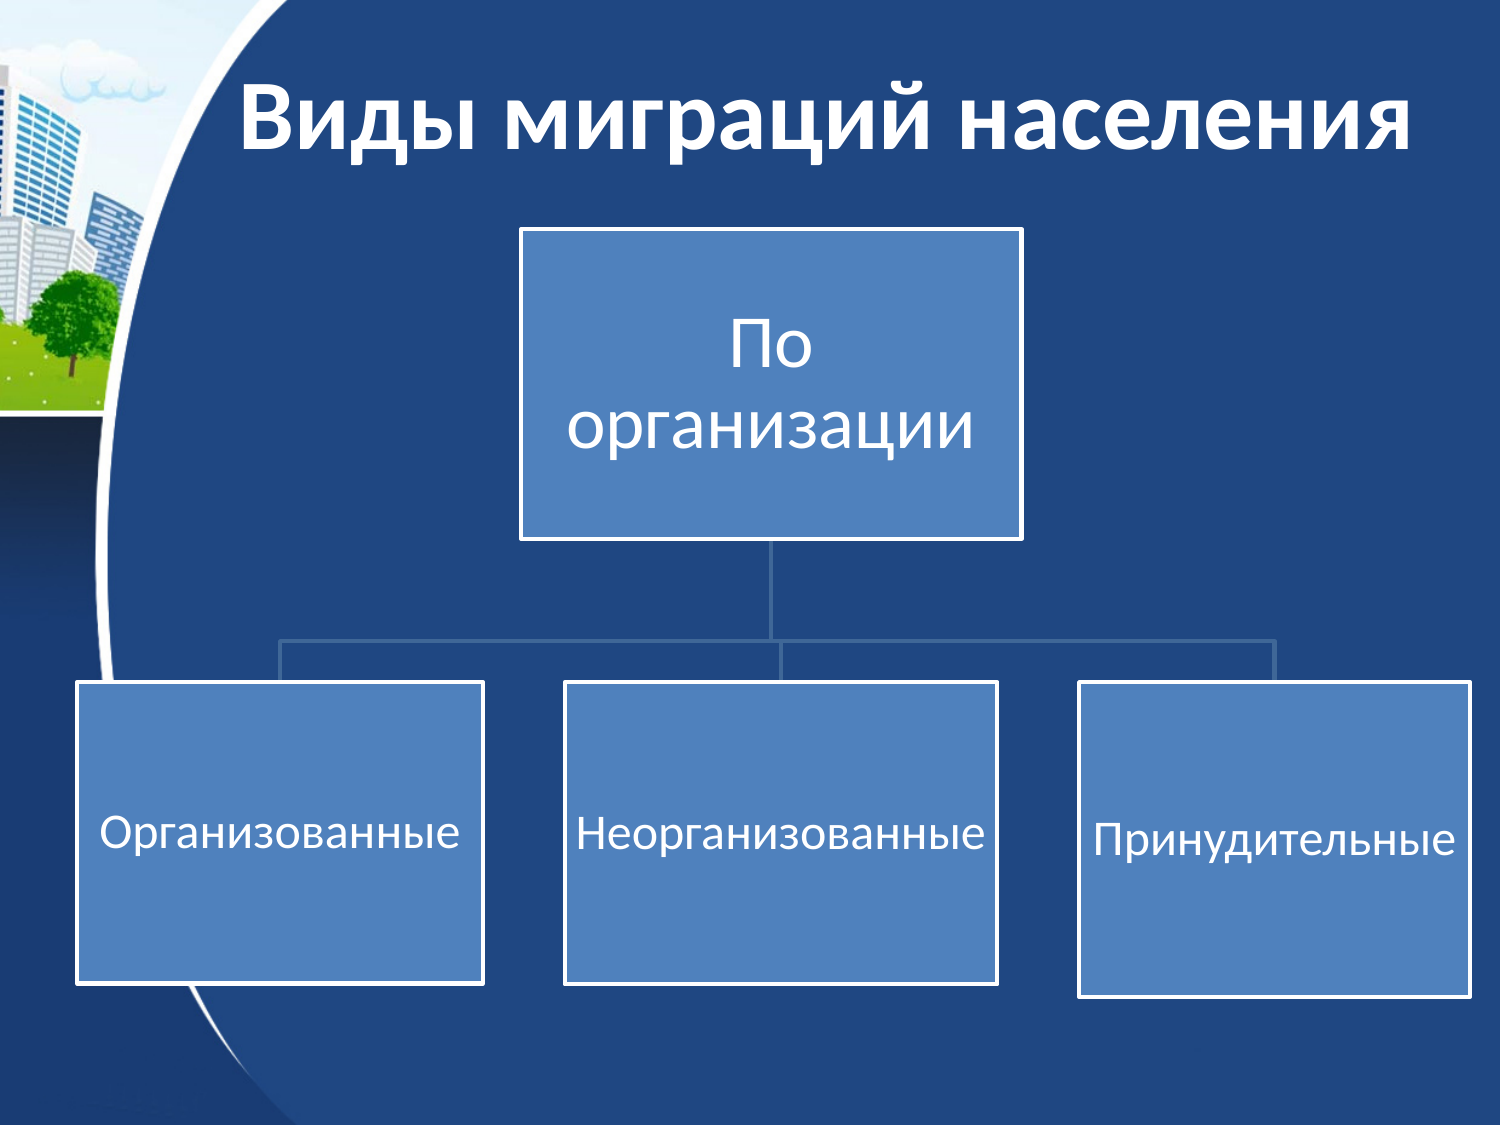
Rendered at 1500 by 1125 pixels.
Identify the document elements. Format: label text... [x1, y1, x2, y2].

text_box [76, 228, 1471, 1059]
picture [0, 0, 1500, 1125]
title Виды миграций населения [218, 30, 1436, 188]
